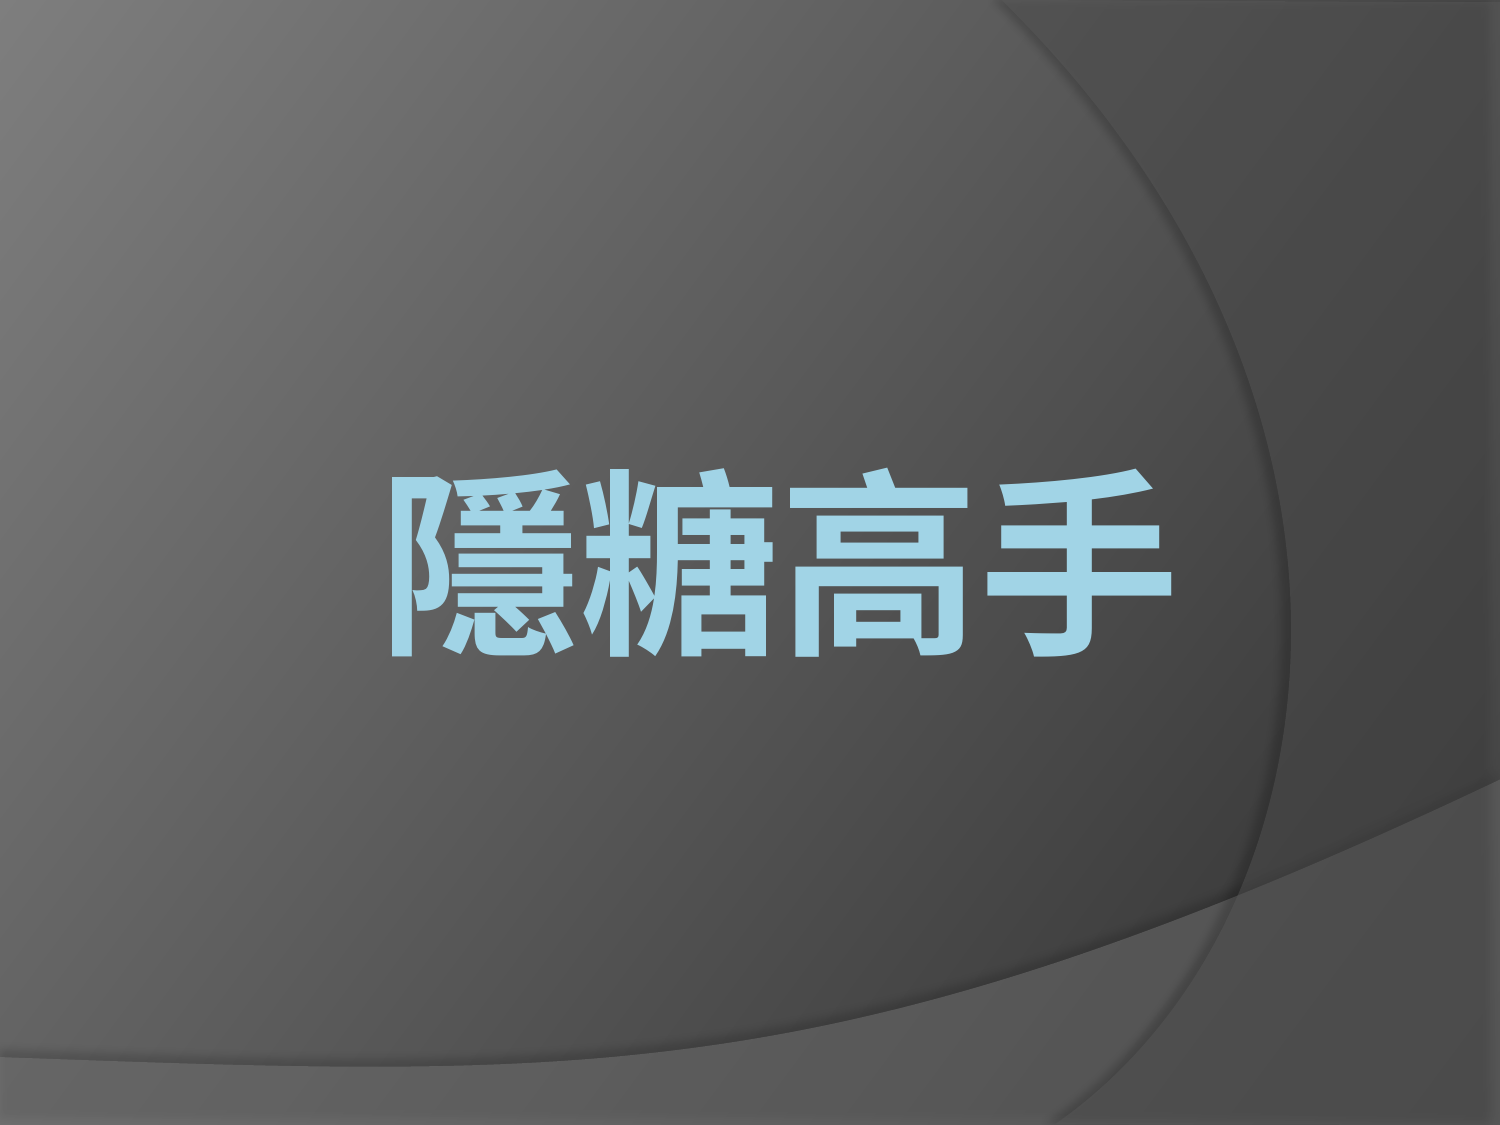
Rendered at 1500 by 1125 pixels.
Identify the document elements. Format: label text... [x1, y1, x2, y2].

title 隱糖高手 [123, 432, 1187, 811]
